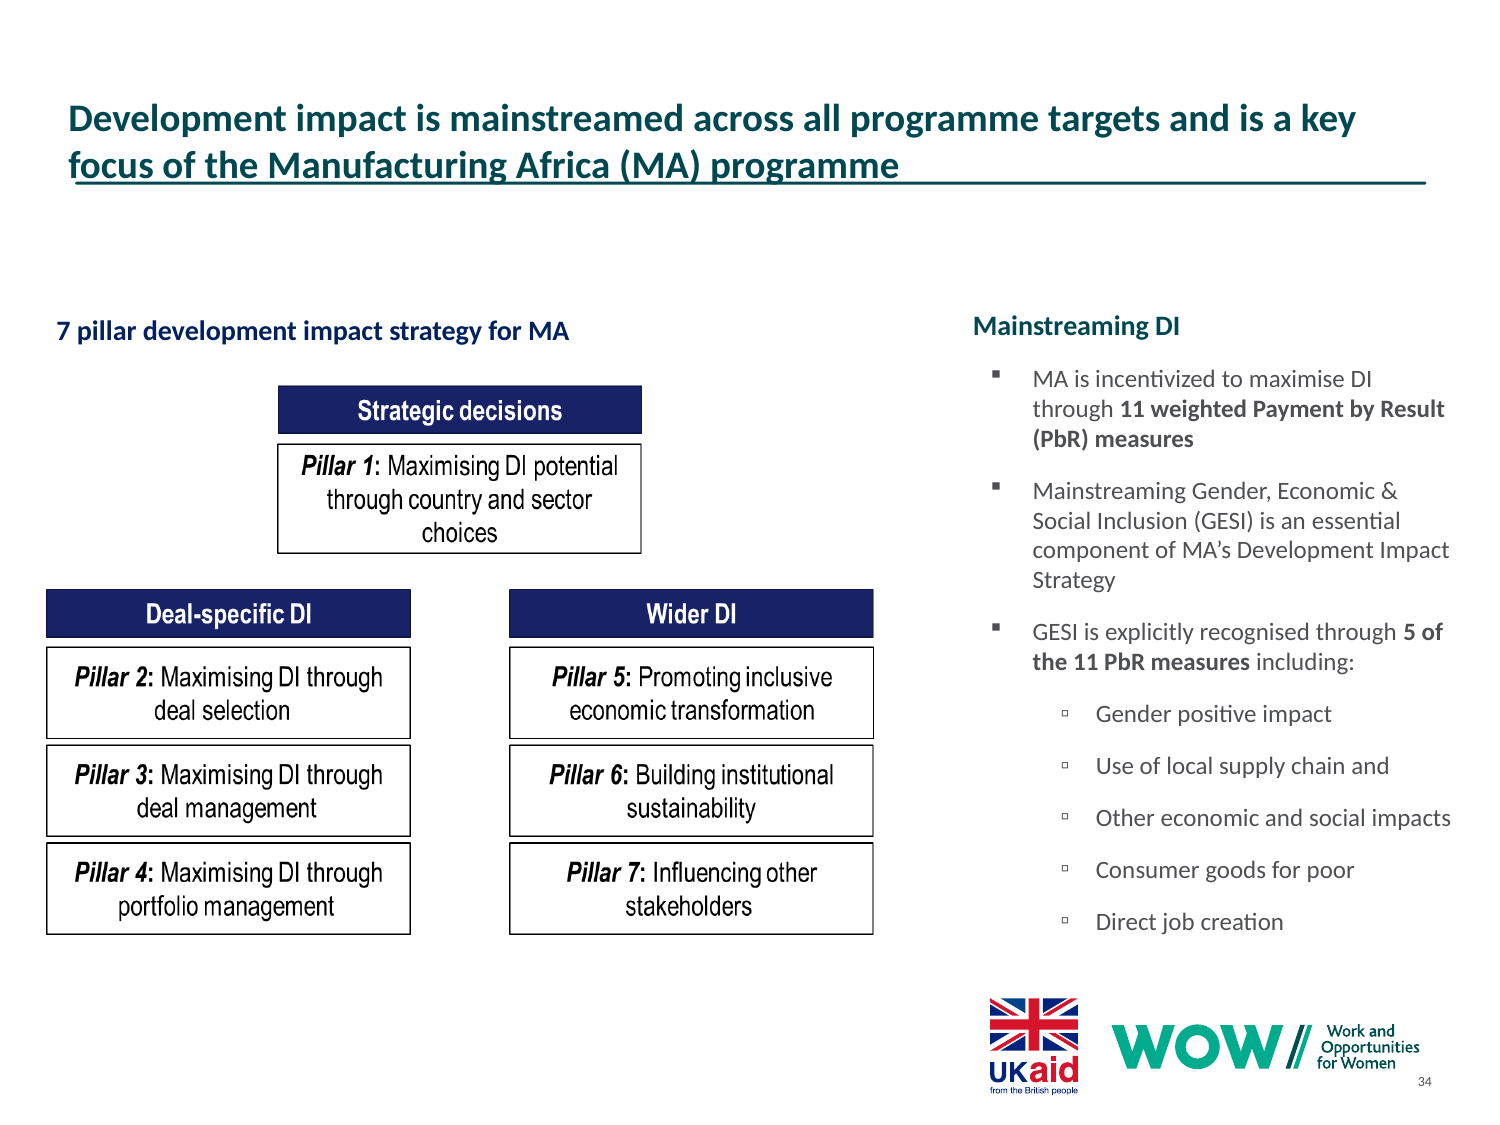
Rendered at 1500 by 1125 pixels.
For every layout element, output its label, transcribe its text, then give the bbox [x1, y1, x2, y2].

text_box Development impact is mainstreamed across all programme targets and is a key focus of the Manufacturing Africa (MA) programme [68, 92, 1432, 187]
picture [46, 383, 875, 939]
text_box 7 pillar development impact strategy for MA [56, 312, 750, 347]
text_box Mainstreaming DI MA is incentivized to maximise DI through 11 weighted Payment by Result (PbR) measures Mainstreaming Gender, Economic & Social Inclusion (GESI) is an essential component of MA’s Development Impact Strategy GESI is explicitly recognised through 5 of the 11 PbR measures including: Gender positive impact Use of local supply chain and Other economic and social impacts Consumer goods for poor Direct job creation [926, 306, 1454, 936]
